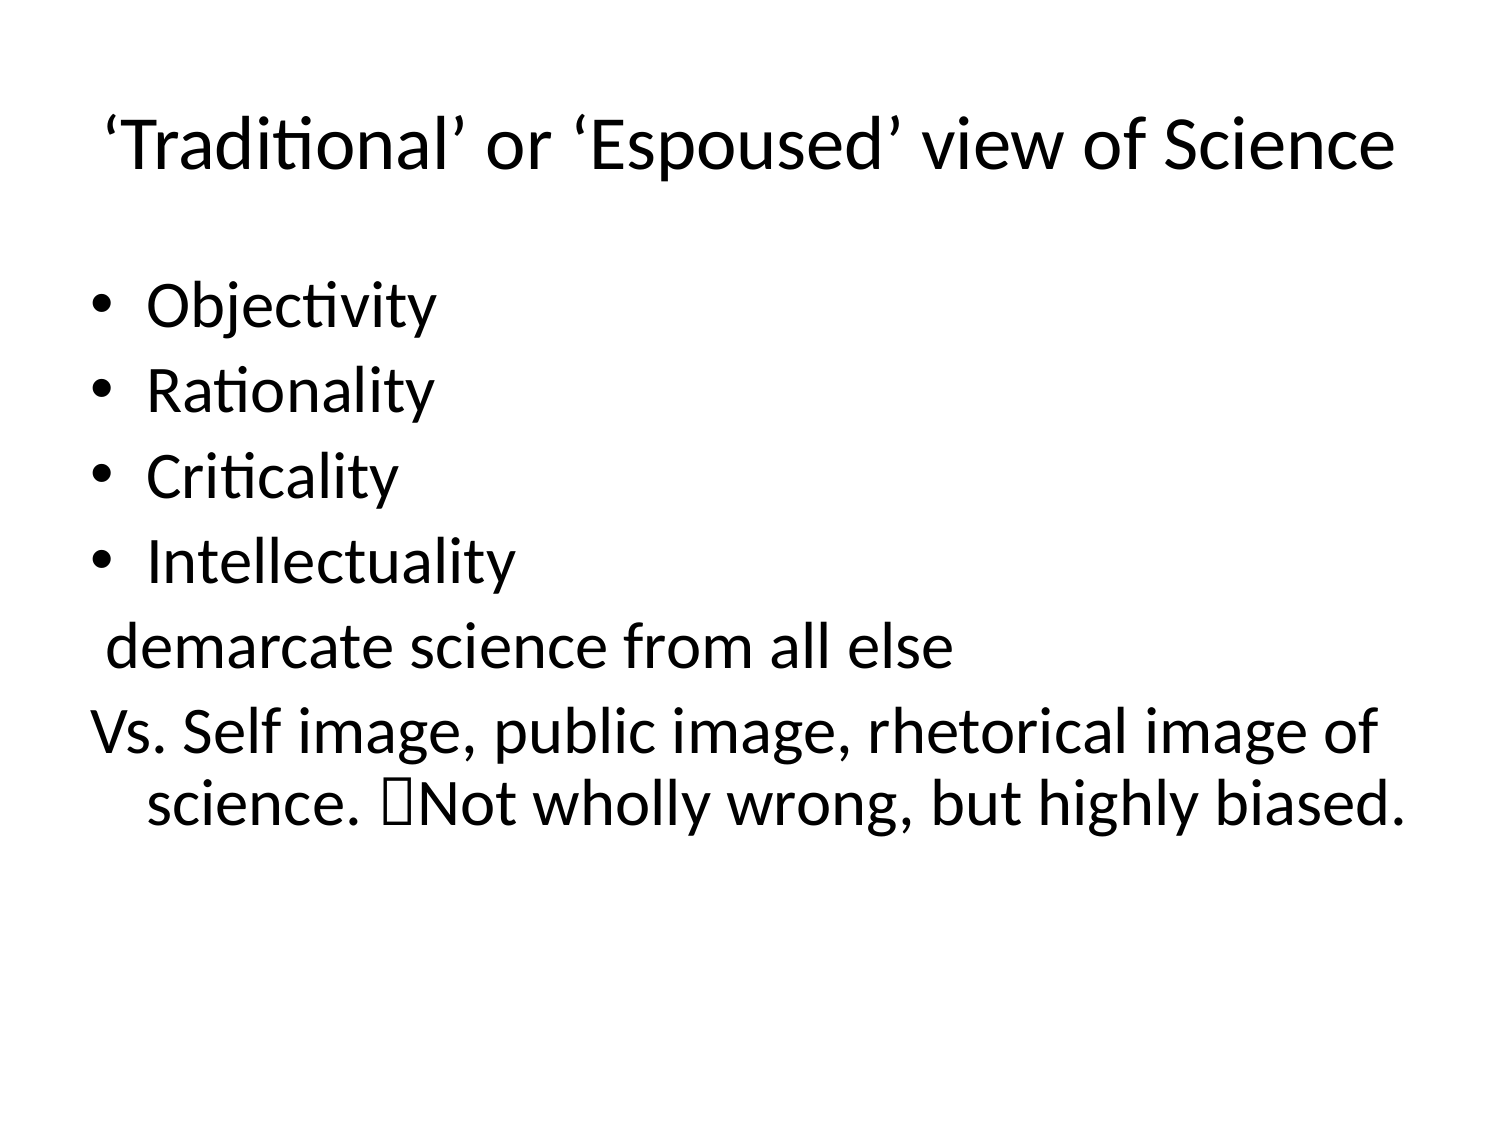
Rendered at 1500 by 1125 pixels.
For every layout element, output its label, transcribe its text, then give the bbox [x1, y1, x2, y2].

list Objectivity Rationality Criticality Intellectuality demarcate science from all else Vs. Self image, public image, rhetorical image of science. Not wholly wrong, but highly biased. [75, 262, 1425, 1005]
title ‘Traditional’ or ‘Espoused’ view of Science [75, 45, 1425, 233]
